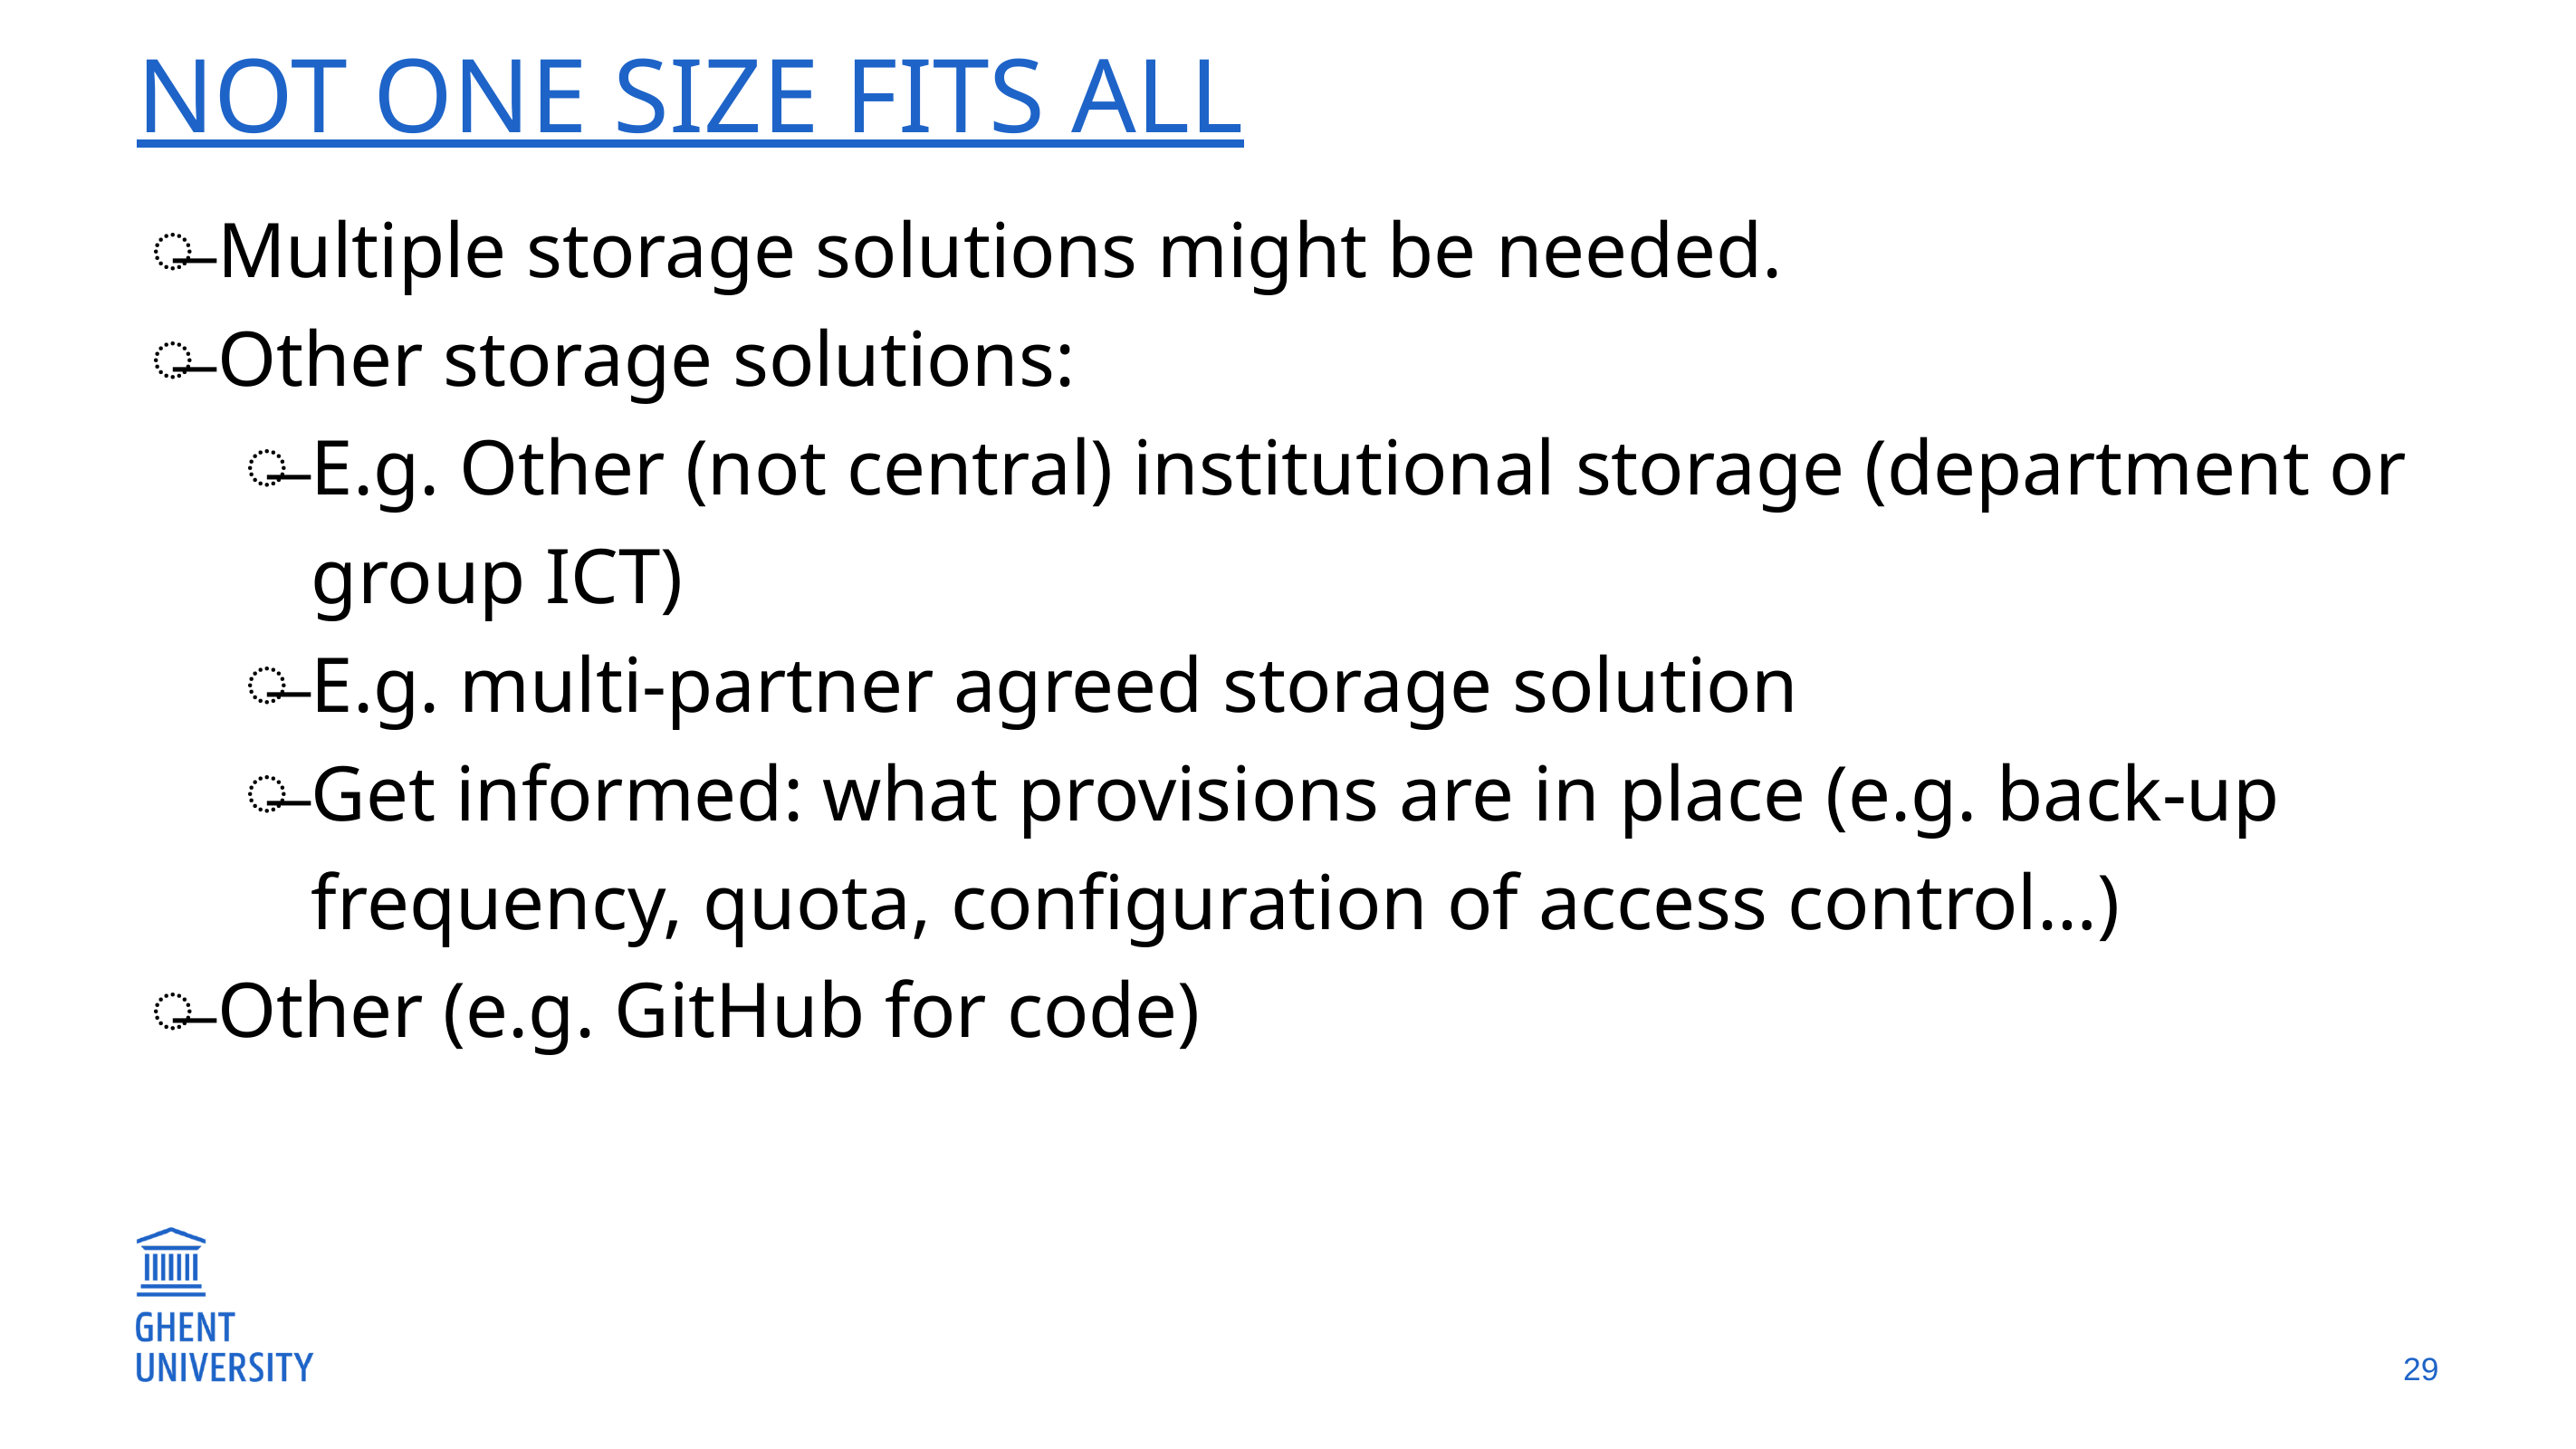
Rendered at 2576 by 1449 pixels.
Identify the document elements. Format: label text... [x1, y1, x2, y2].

picture [68, 1175, 411, 1449]
slide_number 29 [2315, 1329, 2453, 1407]
list Multiple storage solutions might be needed. Other storage solutions: E.g. Other (not central) institutional storage (department or group ICT) E.g. multi-partner agreed storage solution Get informed: what provisions are in place (e.g. back-up frequency, quota, configuration of access control…) Other (e.g. GitHub for code) [124, 177, 2456, 1173]
title Not one size fits all [123, 37, 2456, 166]
